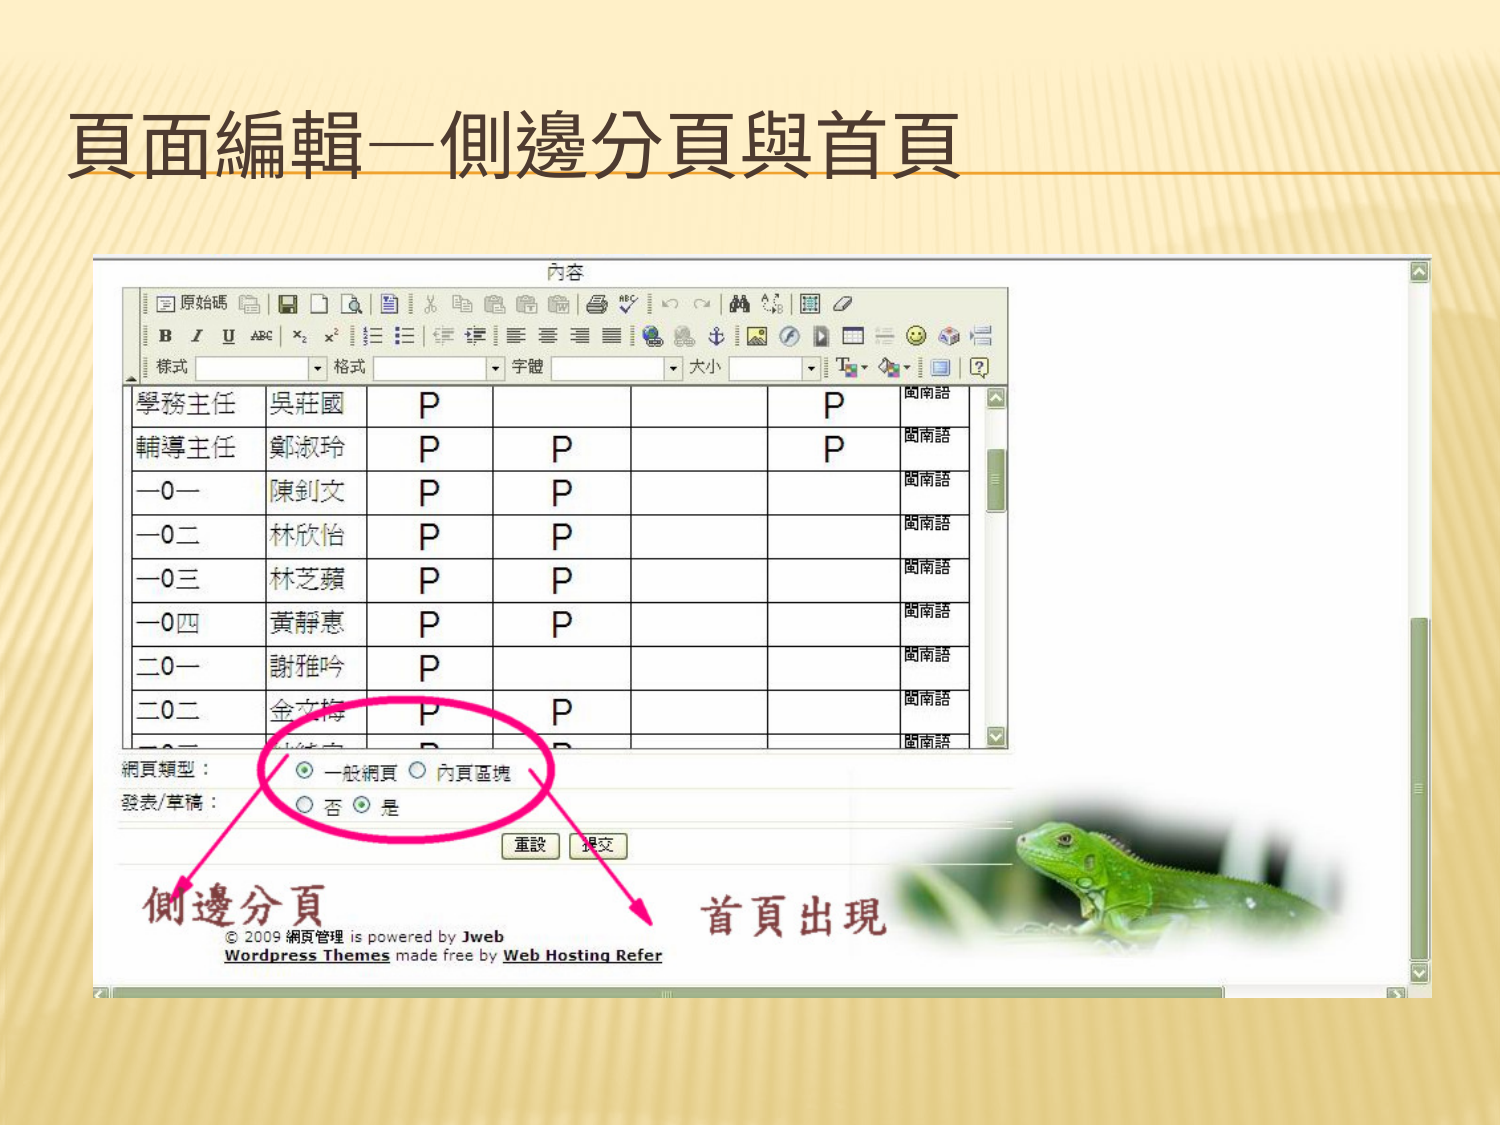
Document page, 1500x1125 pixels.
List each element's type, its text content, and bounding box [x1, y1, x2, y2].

title 頁面編輯—側邊分頁與首頁 [50, 75, 1475, 213]
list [93, 254, 1432, 998]
